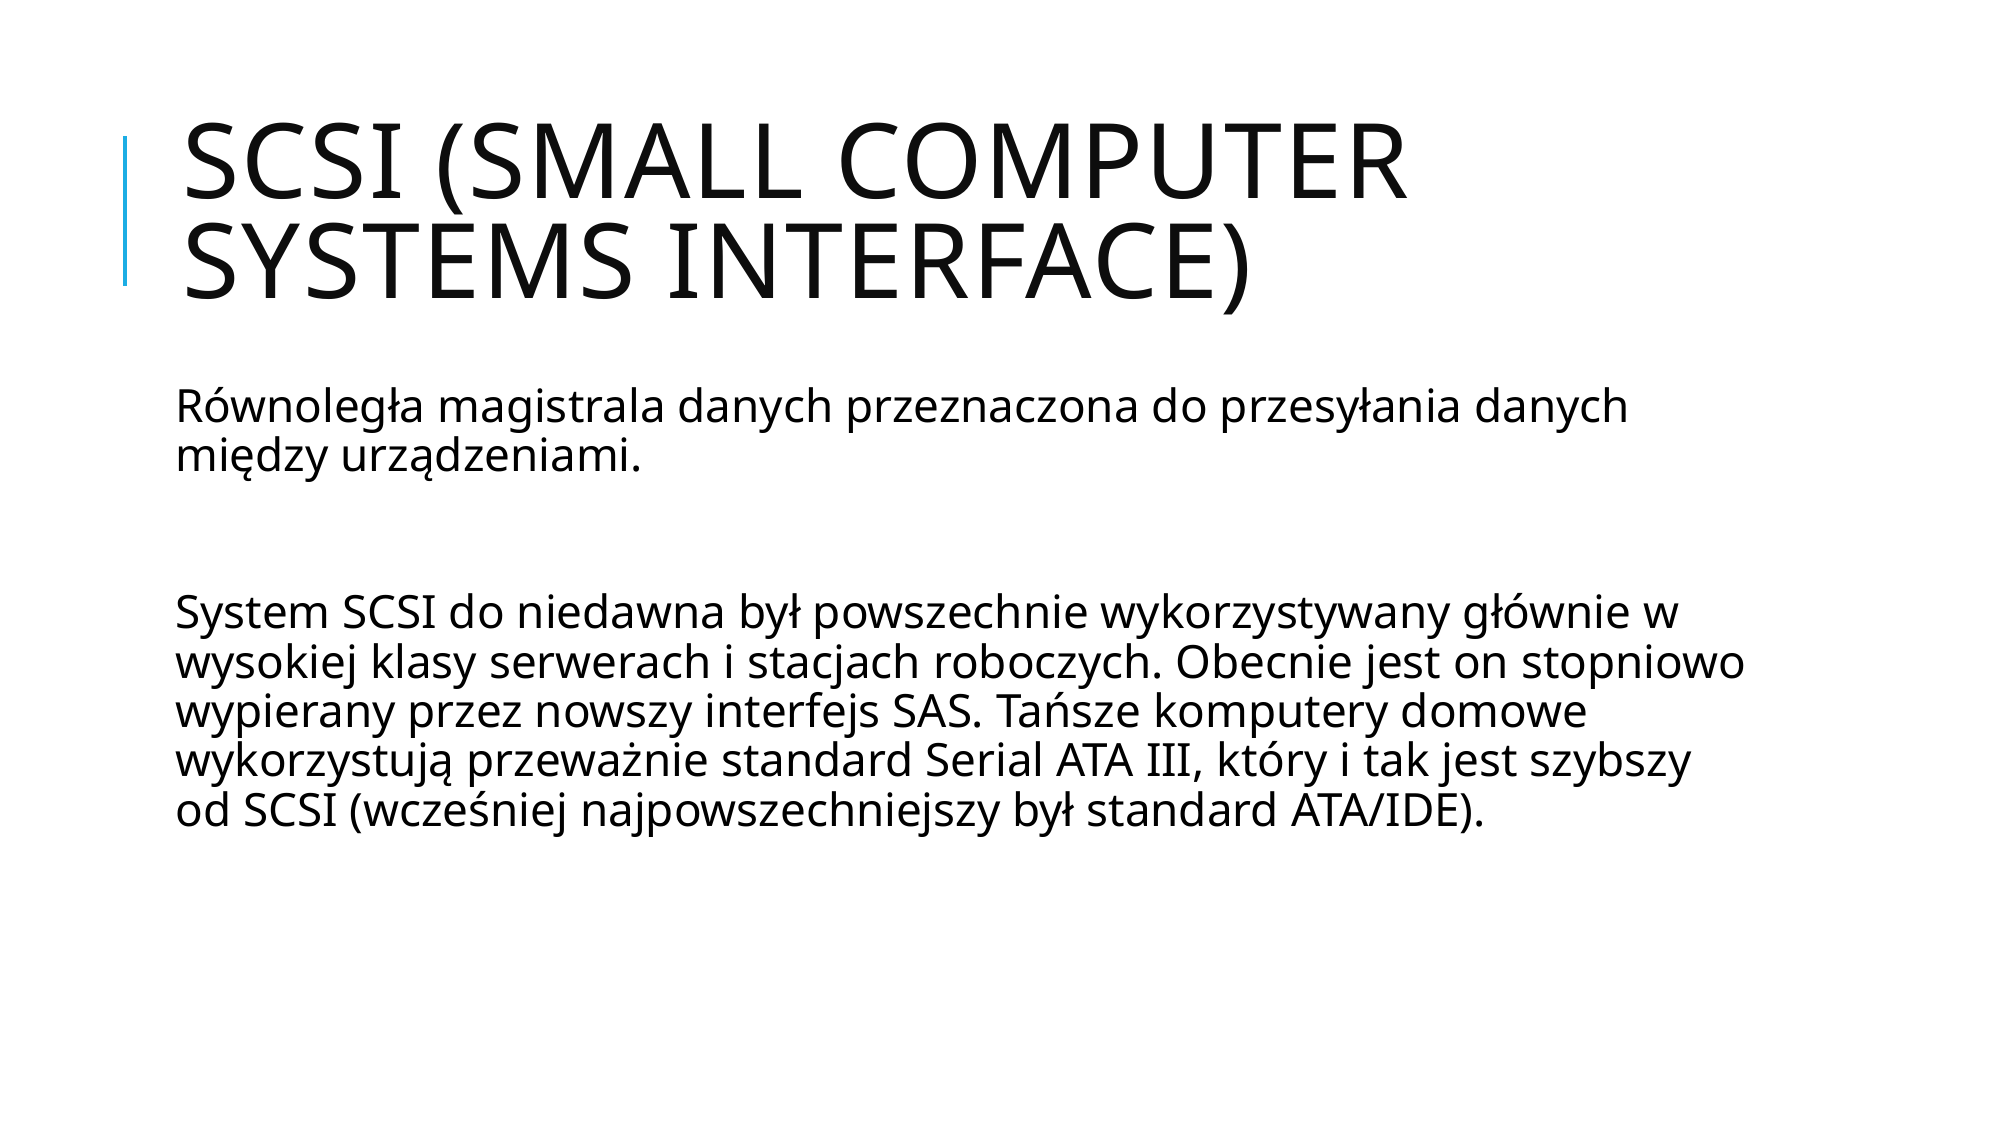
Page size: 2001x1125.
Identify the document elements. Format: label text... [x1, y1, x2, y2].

list Równoległa magistrala danych przeznaczona do przesyłania danych między urządzeniami. System SCSI do niedawna był powszechnie wykorzystywany głównie w wysokiej klasy serwerach i stacjach roboczych. Obecnie jest on stopniowo wypierany przez nowszy interfejs SAS. Tańsze komputery domowe wykorzystują przeważnie standard Serial ATA III, który i tak jest szybszy od SCSI (wcześniej najpowszechniejszy był standard ATA/IDE). [168, 375, 1763, 1035]
title SCSI (Small Computer Systems Interface) [168, 96, 1763, 342]
